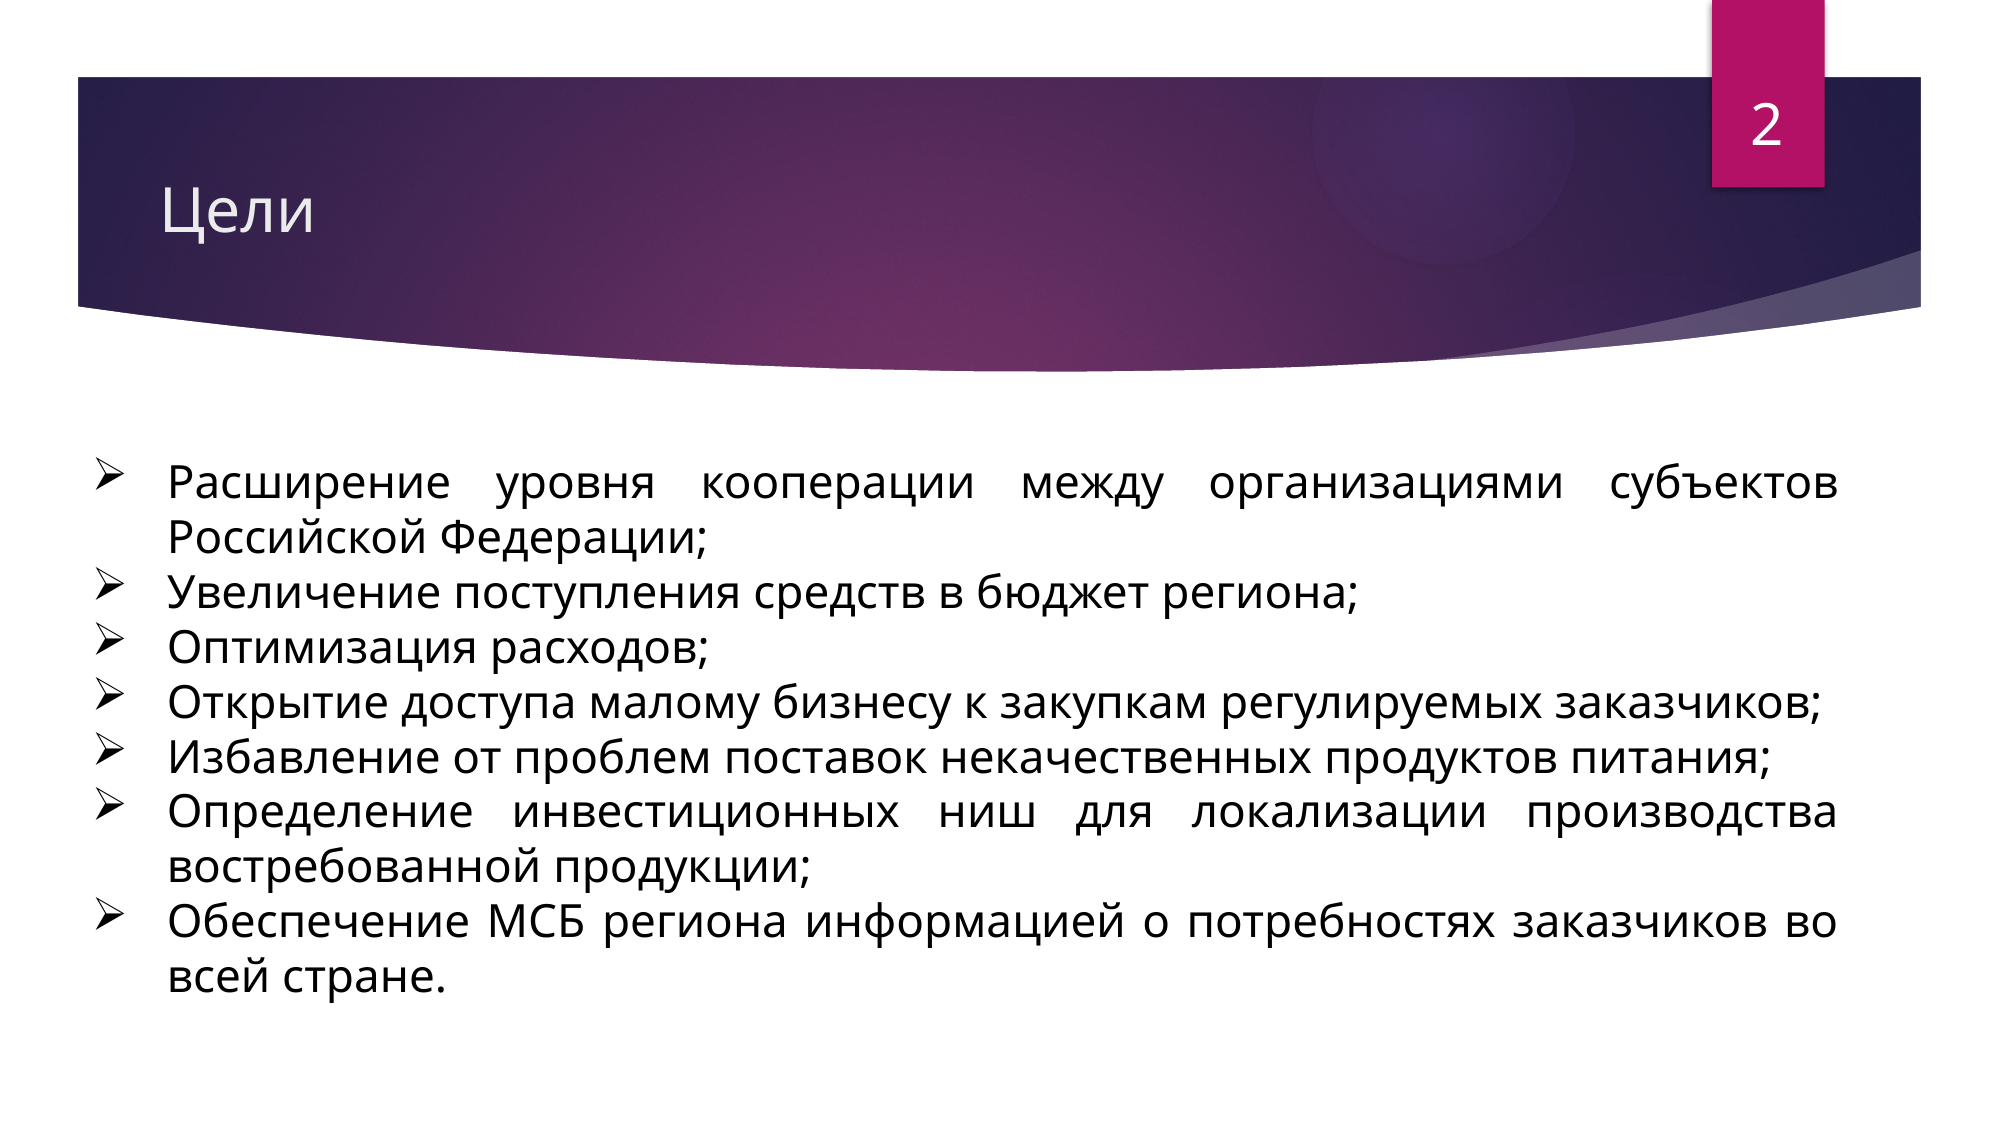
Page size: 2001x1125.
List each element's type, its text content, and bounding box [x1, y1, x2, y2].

title Цели [144, 149, 1710, 266]
slide_number 2 [1698, 48, 1836, 175]
text_box Расширение уровня кооперации между организациями субъектов Российской Федерации; Увеличение поступления средств в бюджет региона; Оптимизация расходов; Открытие доступа малому бизнесу к закупкам регулируемых заказчиков; Избавление от проблем поставок некачественных продуктов питания; Определение инвестиционных ниш для локализации производства востребованной продукции; Обеспечение МСБ региона информацией о потребностях заказчиков во всей стране. [76, 696, 1855, 813]
